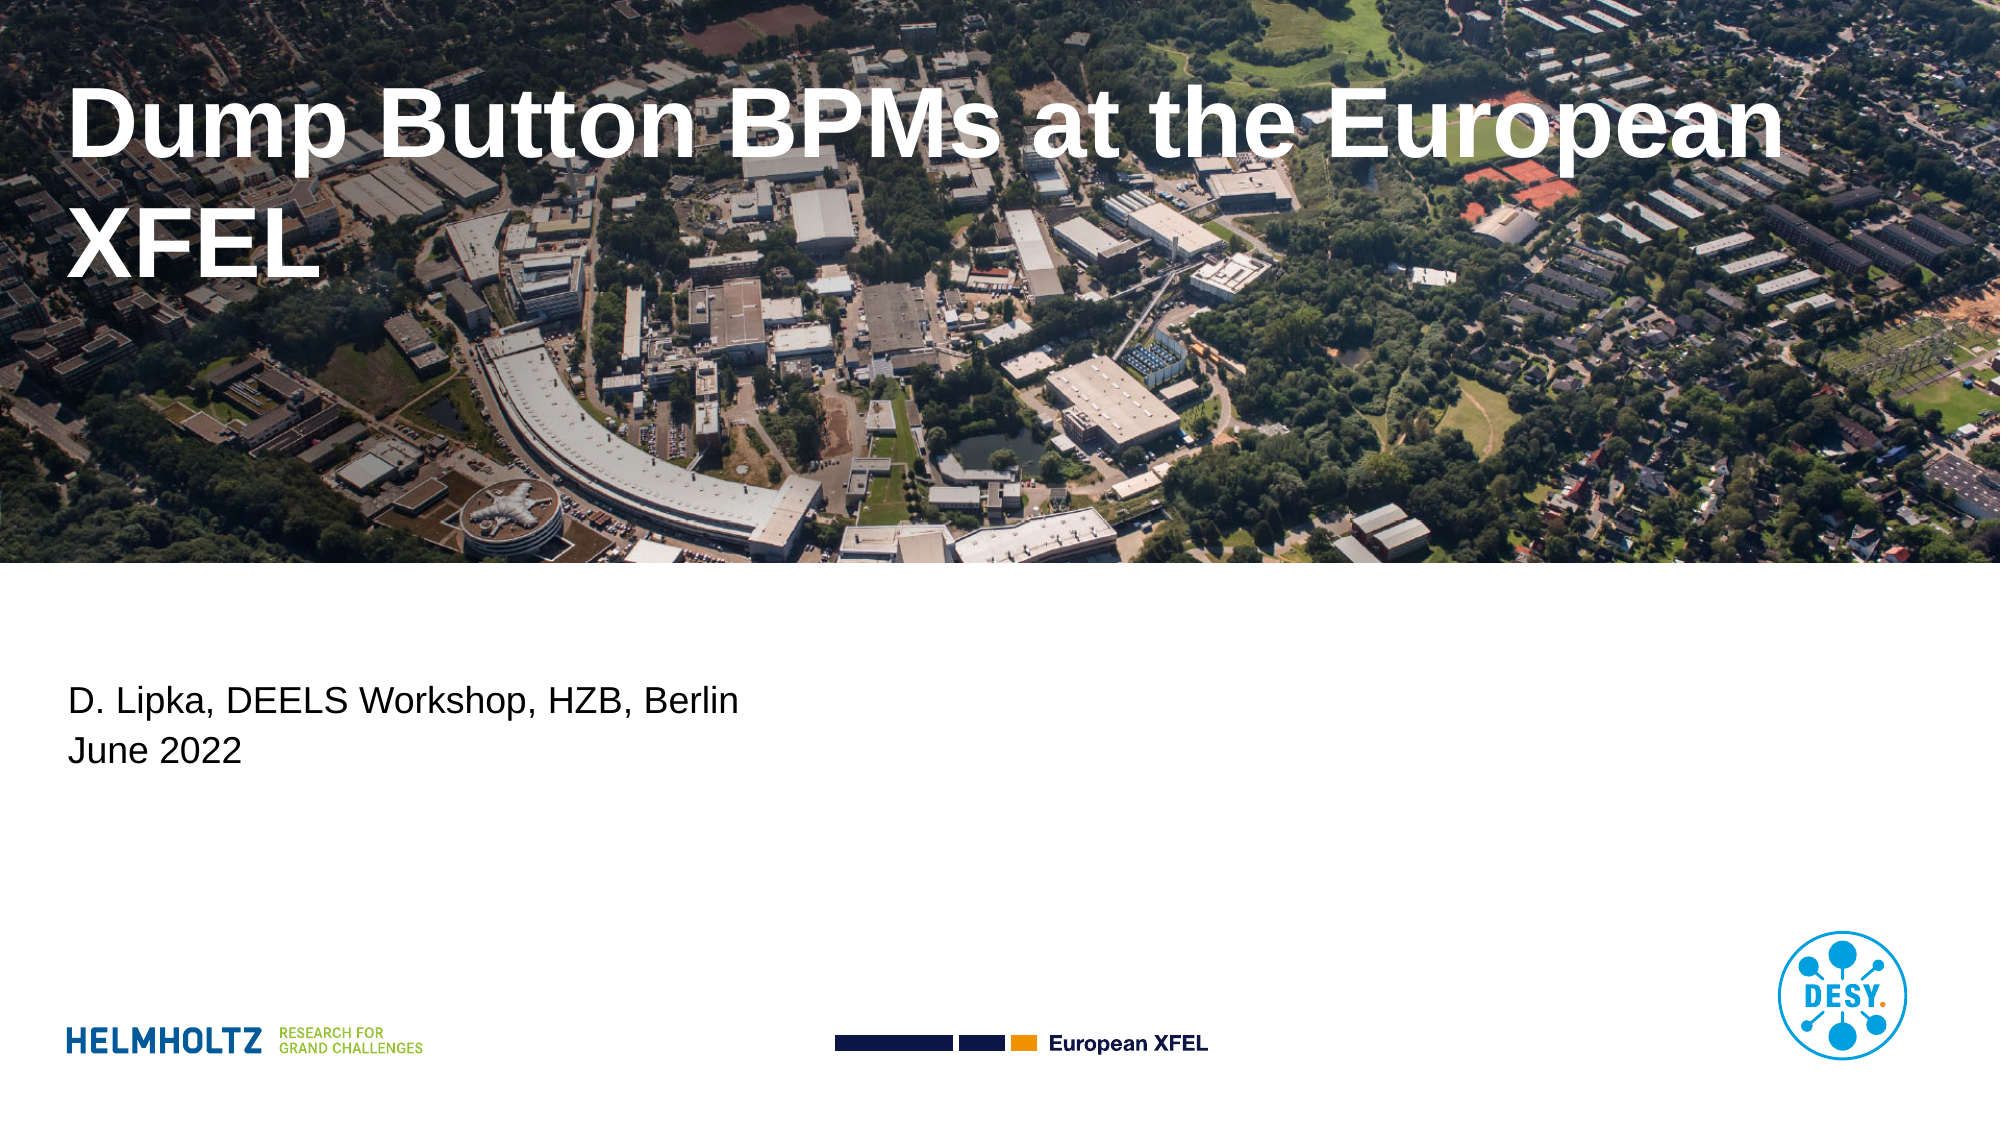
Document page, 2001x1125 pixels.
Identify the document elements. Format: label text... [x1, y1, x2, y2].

picture [834, 1034, 1208, 1055]
picture [0, 0, 2000, 563]
list D. Lipka, DEELS Workshop, HZB, Berlin June 2022 [67, 672, 1933, 787]
